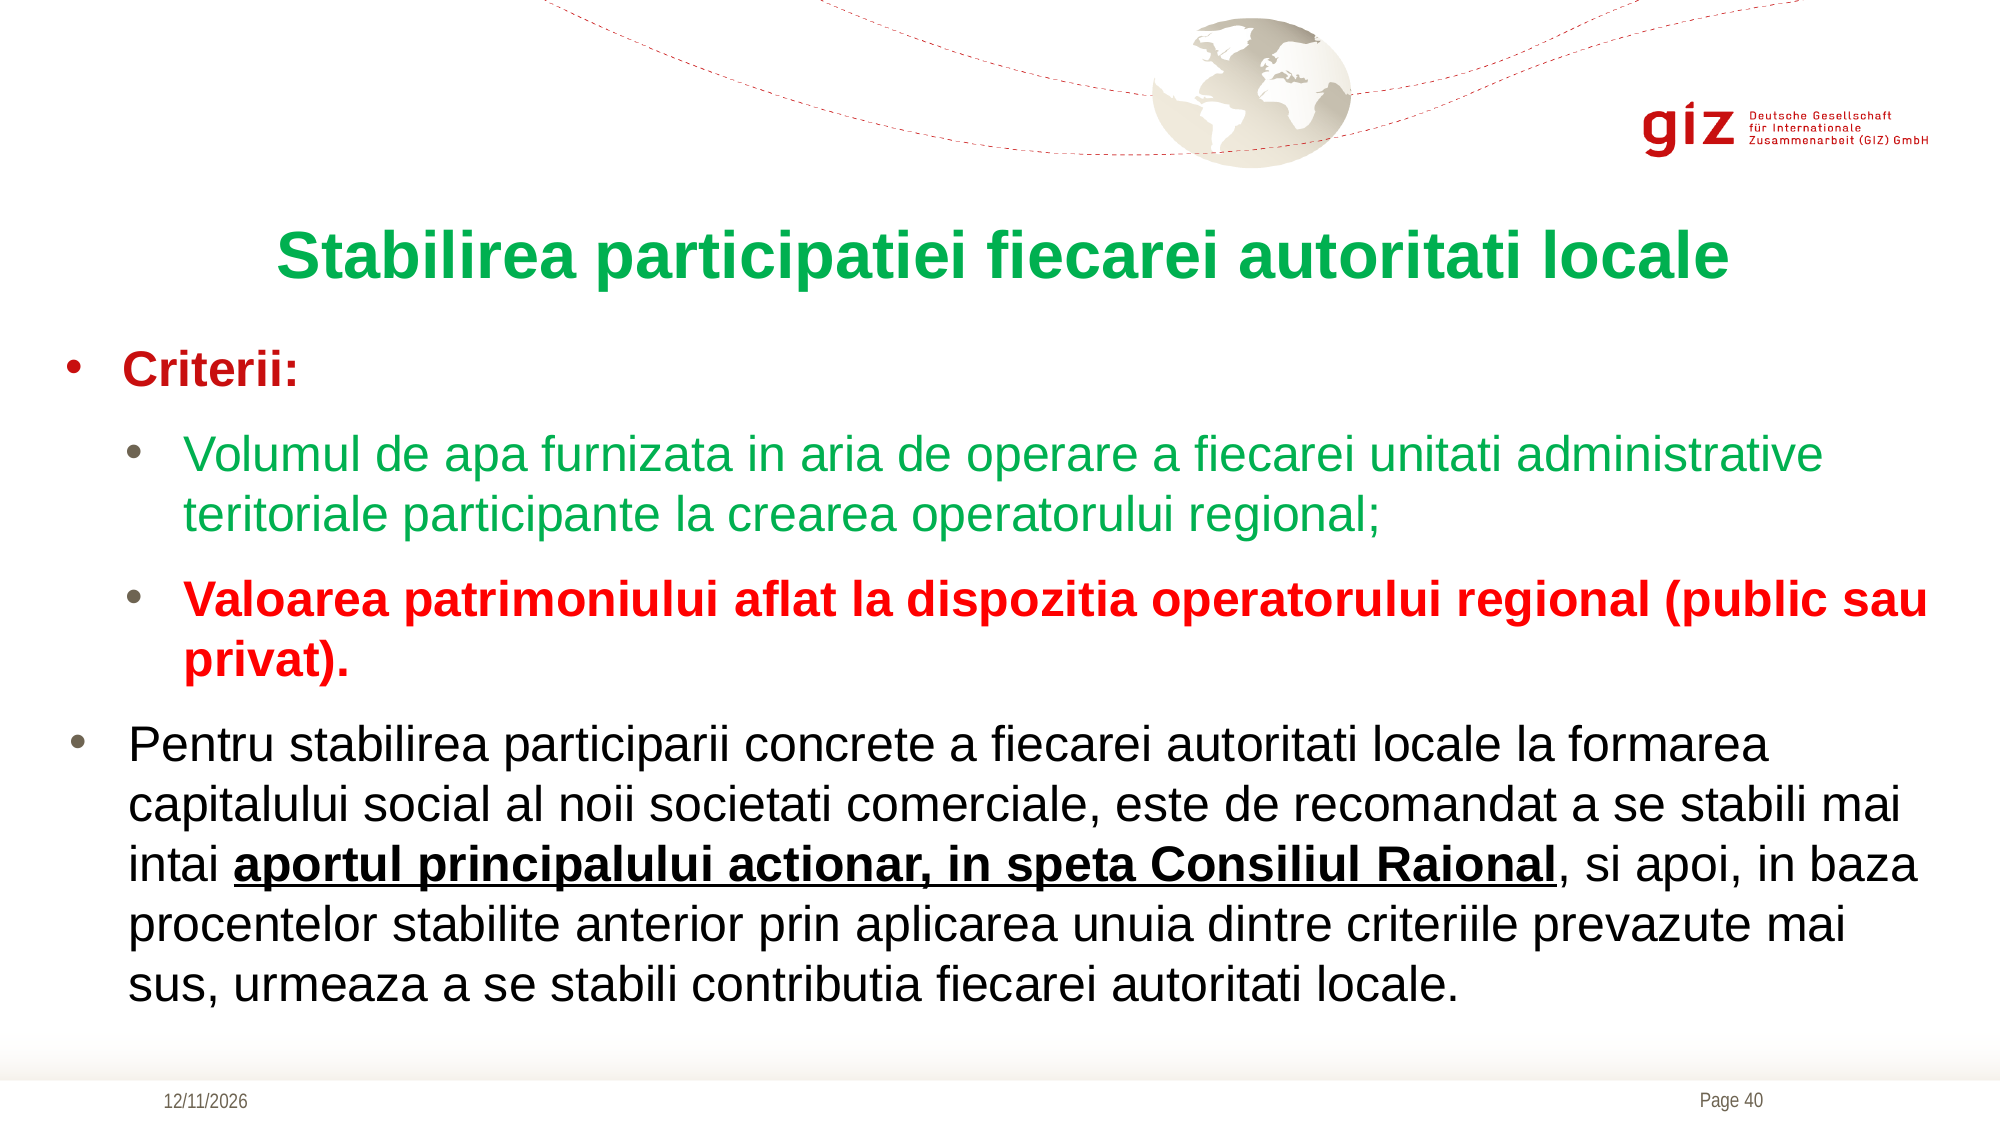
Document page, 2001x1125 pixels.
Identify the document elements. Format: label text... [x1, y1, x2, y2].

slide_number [148, 1079, 433, 1121]
title Stabilirea participatiei fiecarei autoritati locale [261, 203, 1753, 308]
picture [0, 959, 2000, 1081]
list Criterii: Volumul de apa furnizata in aria de operare a fiecarei unitati administrative teritoriale participante la crearea operatorului regional; Valoarea patrimoniului aflat la dispozitia operatorului regional (public sau privat). Pentru stabilirea participarii concrete a fiecarei autoritati locale la formarea capitalului social al noii societati comerciale, este de recomandat a se stabili mai intai aportul principalului actionar, in speta Consiliul Raional, si apoi, in baza procentelor stabilite anterior prin aplicarea unuia dintre criteriile prevazute mai sus, urmeaza a se stabili contributia fiecarei autoritati locale. [50, 328, 1952, 1072]
picture [0, 0, 2000, 184]
